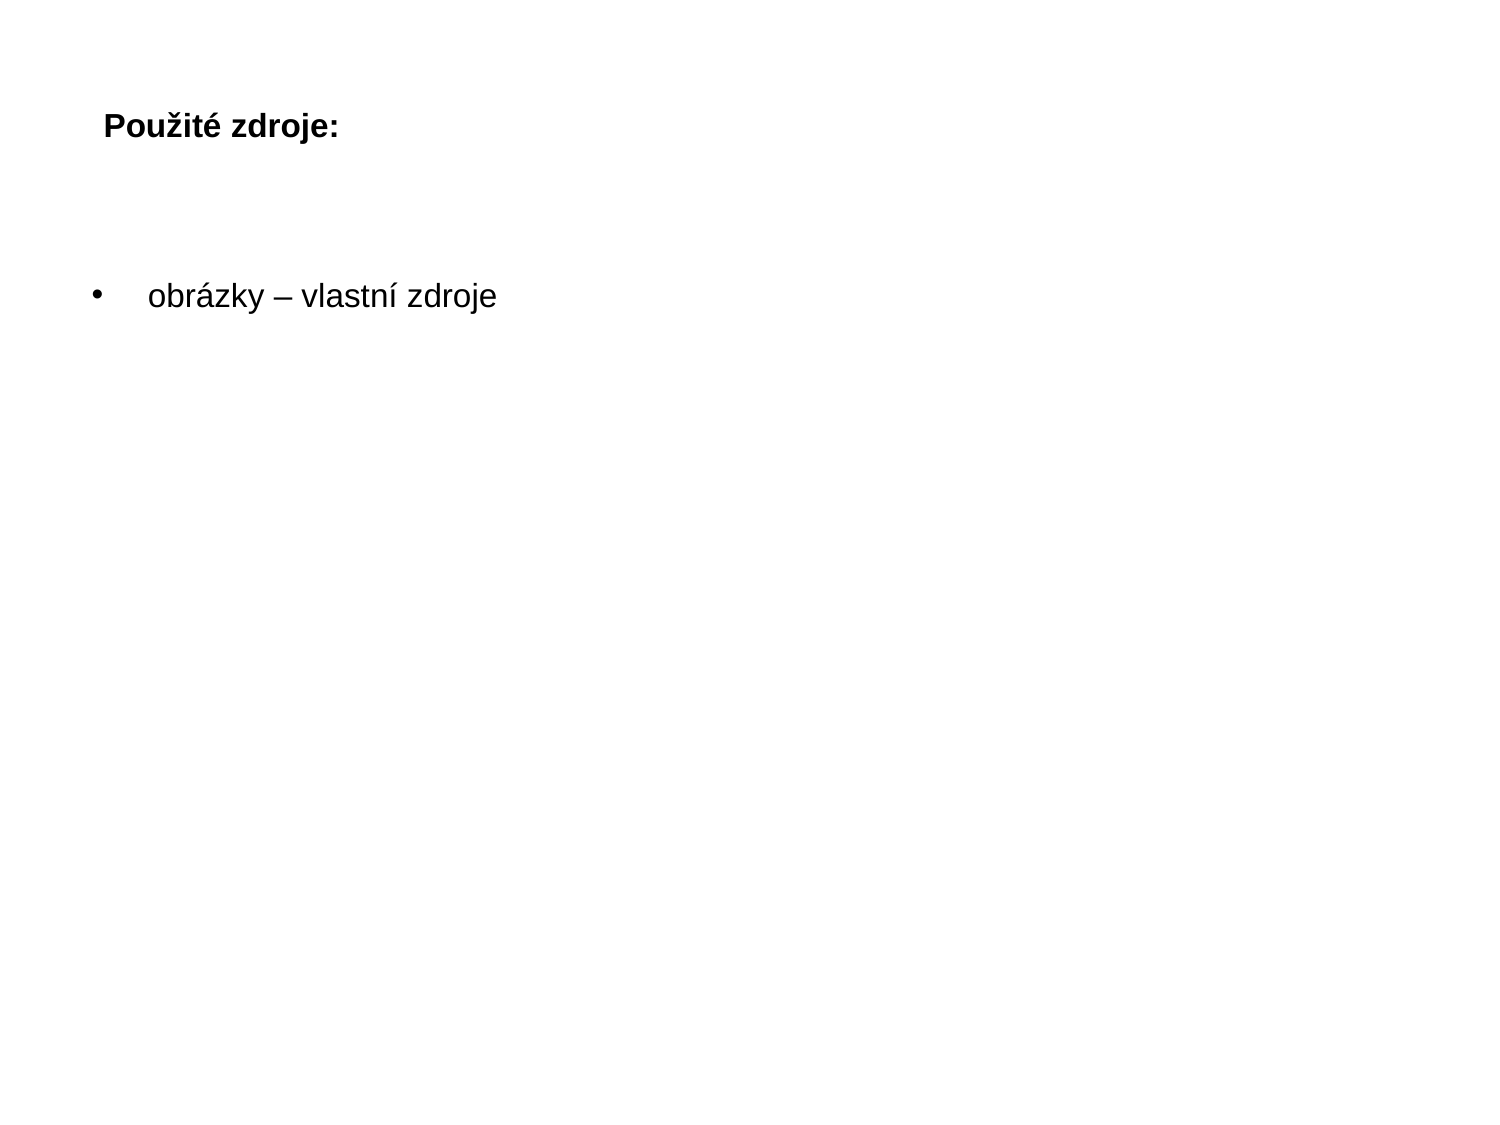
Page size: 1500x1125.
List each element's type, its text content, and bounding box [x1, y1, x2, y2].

title Použité zdroje: [88, 30, 1439, 219]
list obrázky – vlastní zdroje [76, 219, 1427, 963]
